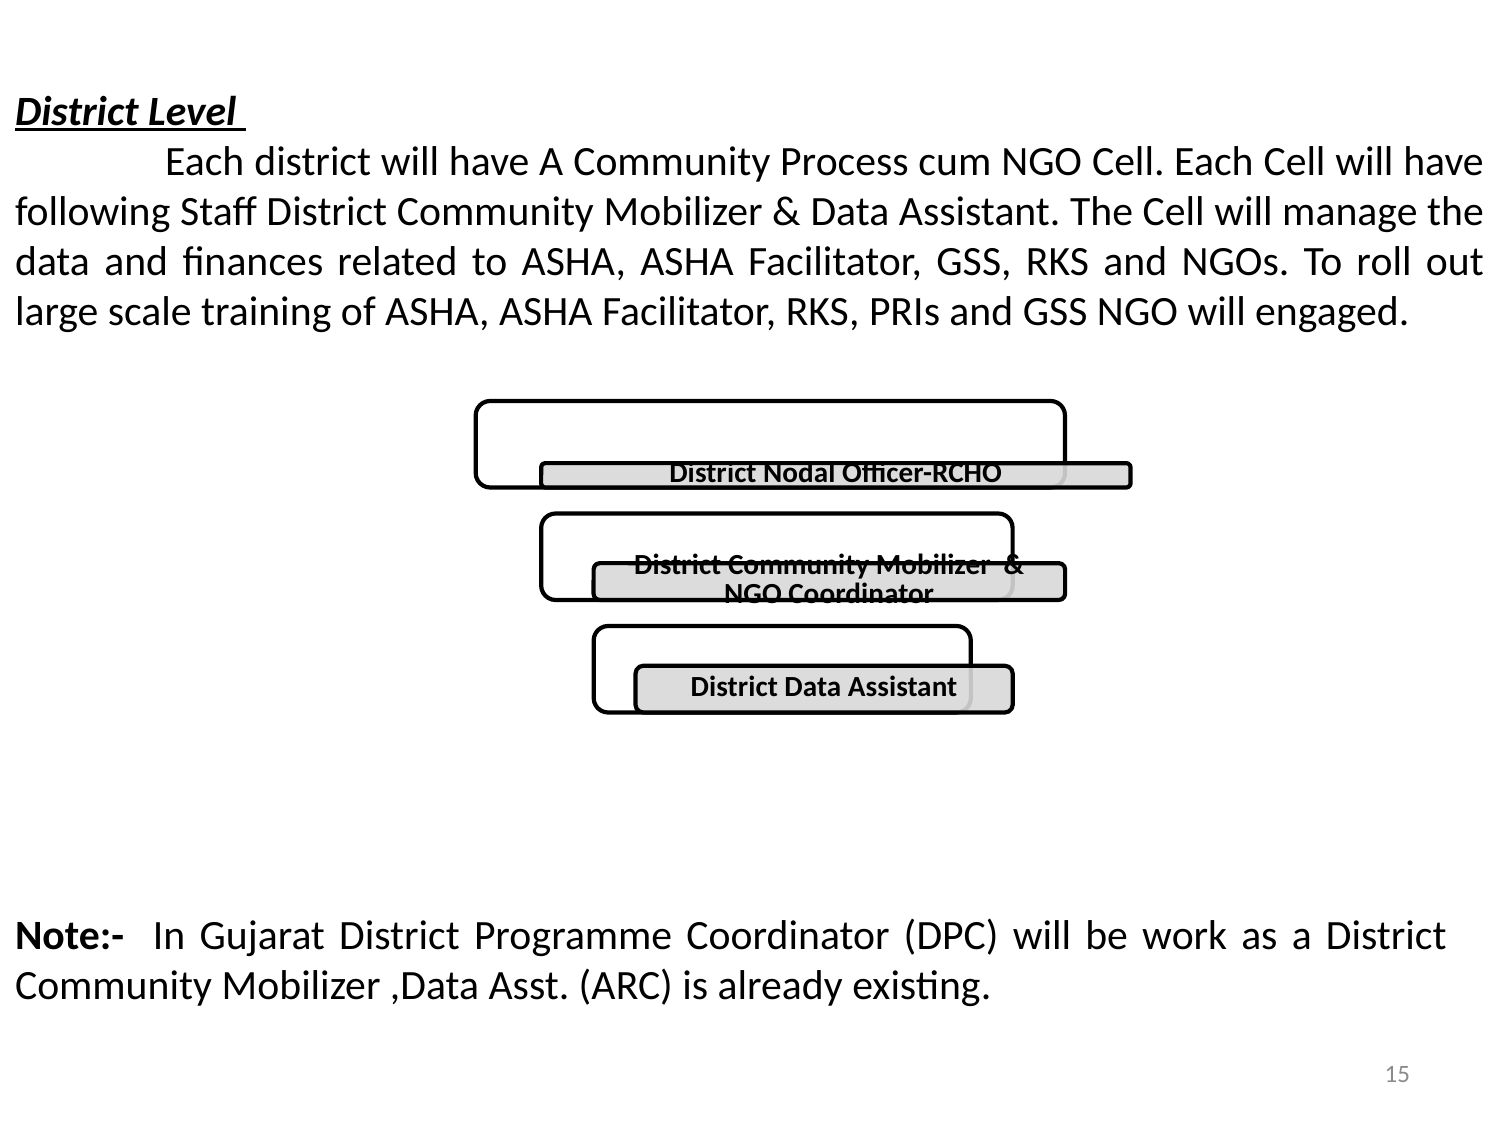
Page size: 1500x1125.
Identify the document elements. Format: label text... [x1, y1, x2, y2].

slide_number 15 [1074, 1042, 1425, 1103]
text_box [393, 400, 1213, 826]
text_box District Level Each district will have A Community Process cum NGO Cell. Each Cell will have following Staff District Community Mobilizer & Data Assistant. The Cell will manage the data and finances related to ASHA, ASHA Facilitator, GSS, RKS and NGOs. To roll out large scale training of ASHA, ASHA Facilitator, RKS, PRIs and GSS NGO will engaged. [0, 76, 1500, 342]
text_box Note:- In Gujarat District Programme Coordinator (DPC) will be work as a District Community Mobilizer ,Data Asst. (ARC) is already existing. [0, 900, 1463, 1016]
